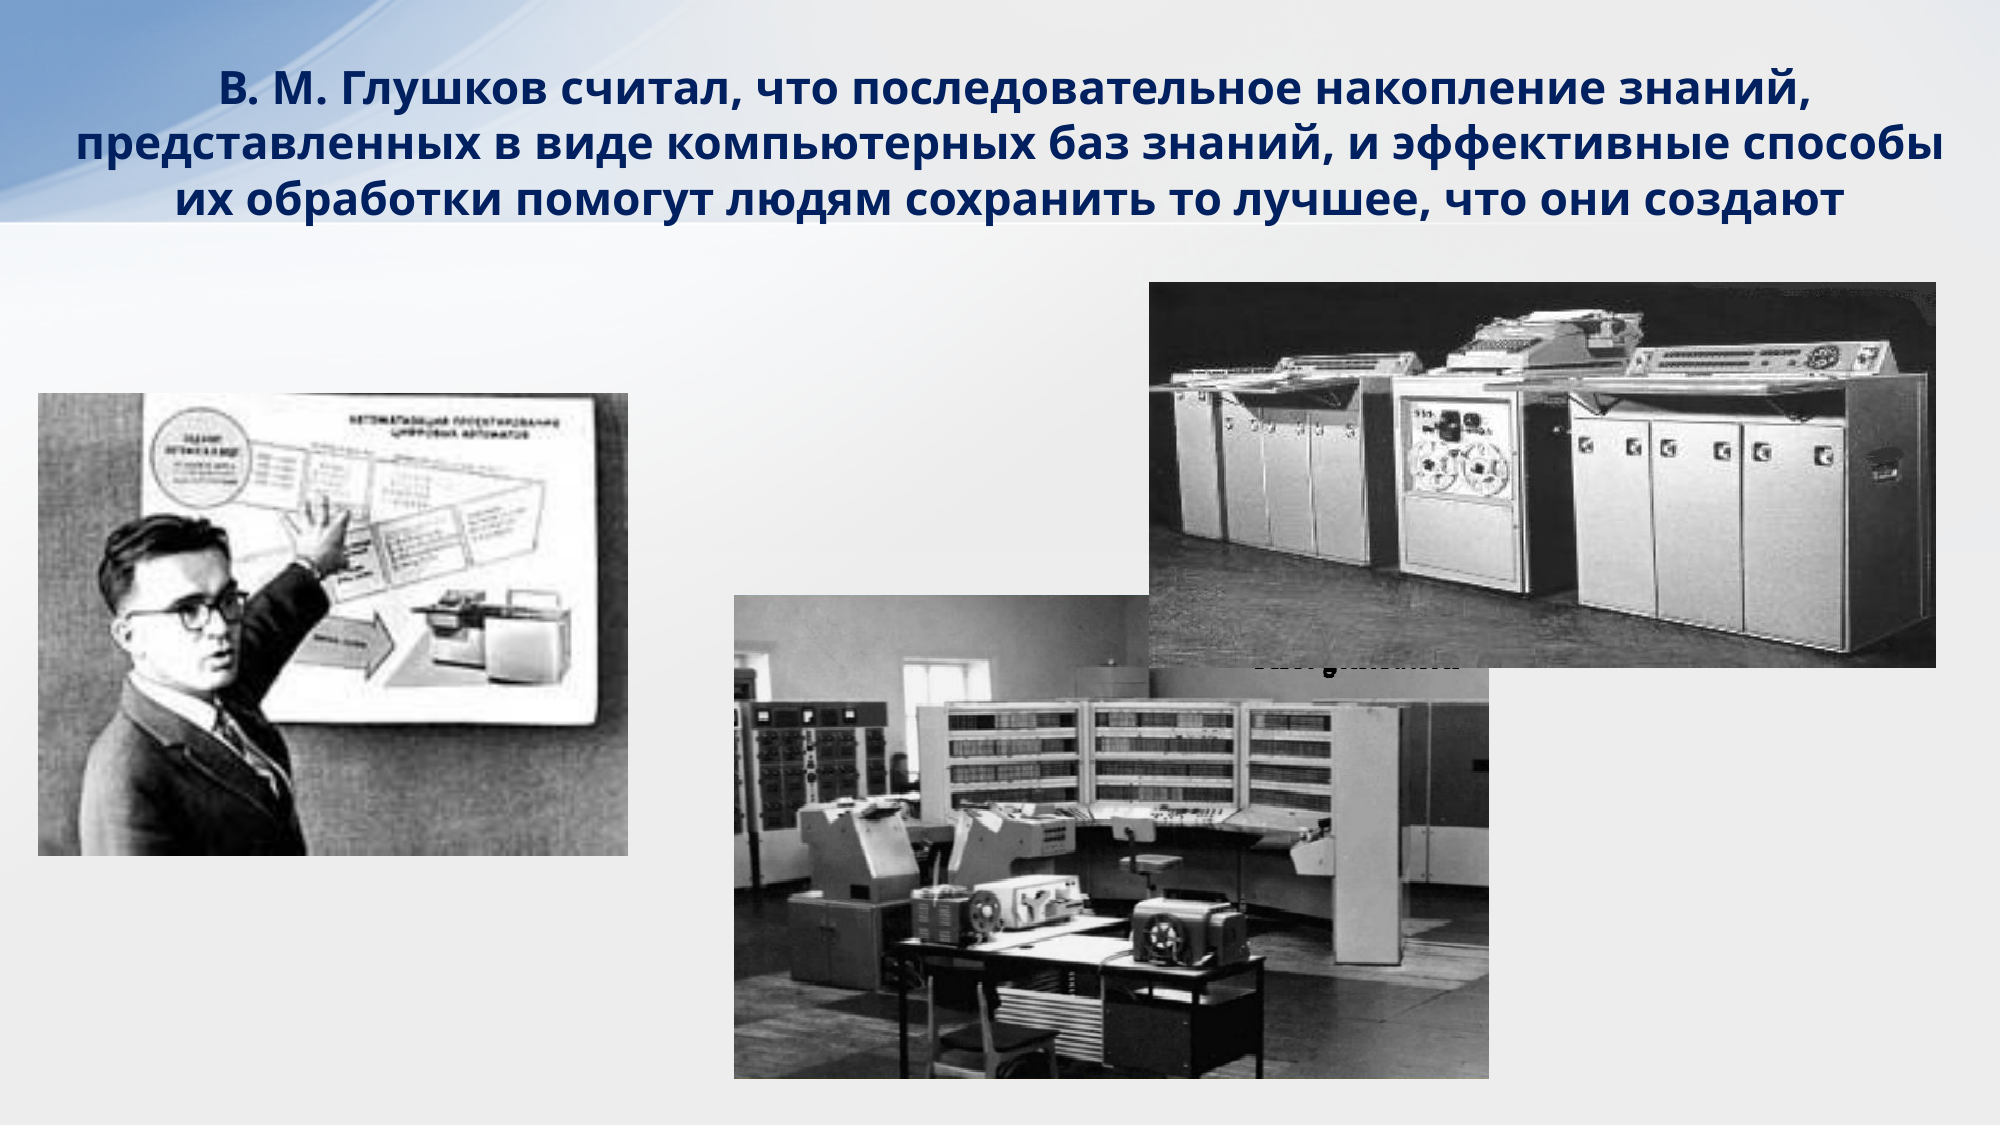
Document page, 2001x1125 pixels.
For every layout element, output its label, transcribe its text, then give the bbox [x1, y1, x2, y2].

picture [0, 0, 2000, 1125]
title В. М. Глушков считал, что последовательное накопление знаний, представленных в виде компьютерных баз знаний, и эффективные способы их обработки помогут людям сохранить то лучшее, что они создают [55, 0, 1965, 232]
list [38, 392, 629, 857]
